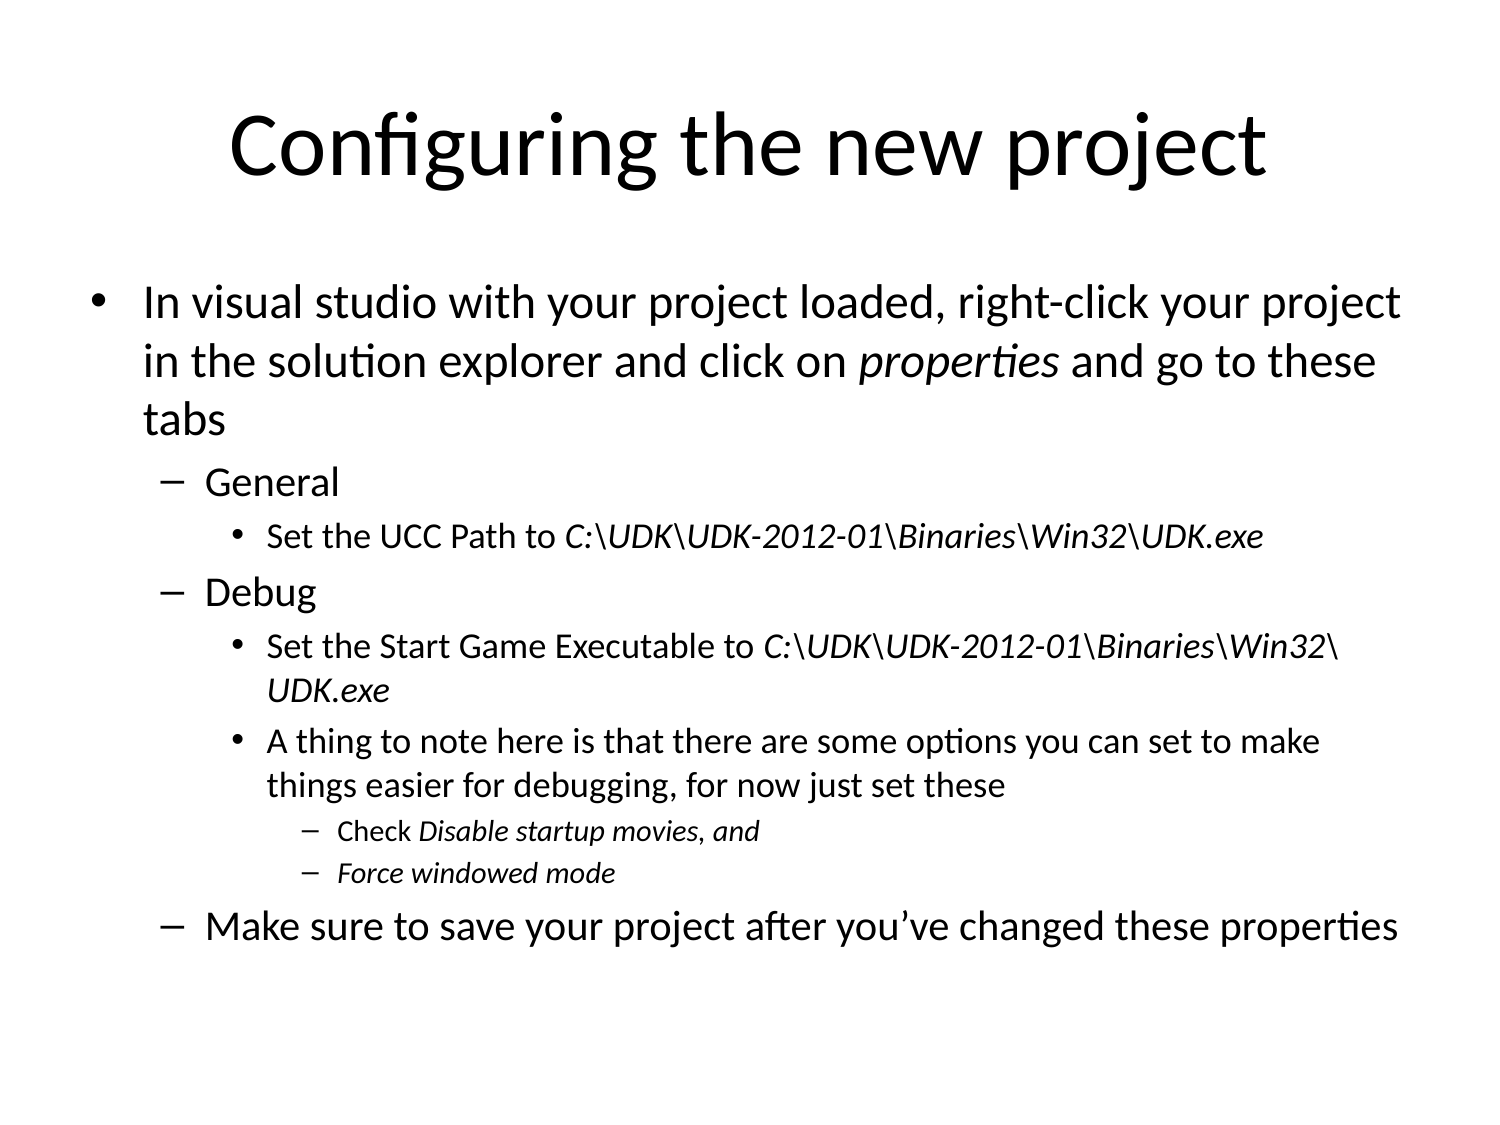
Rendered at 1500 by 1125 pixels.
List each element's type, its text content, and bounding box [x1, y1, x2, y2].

title Configuring the new project [75, 45, 1425, 233]
list In visual studio with your project loaded, right-click your project in the solution explorer and click on properties and go to these tabs General Set the UCC Path to C:\UDK\UDK-2012-01\Binaries\Win32\UDK.exe Debug Set the Start Game Executable to C:\UDK\UDK-2012-01\Binaries\Win32\UDK.exe A thing to note here is that there are some options you can set to make things easier for debugging, for now just set these Check Disable startup movies, and Force windowed mode Make sure to save your project after you’ve changed these properties [75, 262, 1425, 1005]
